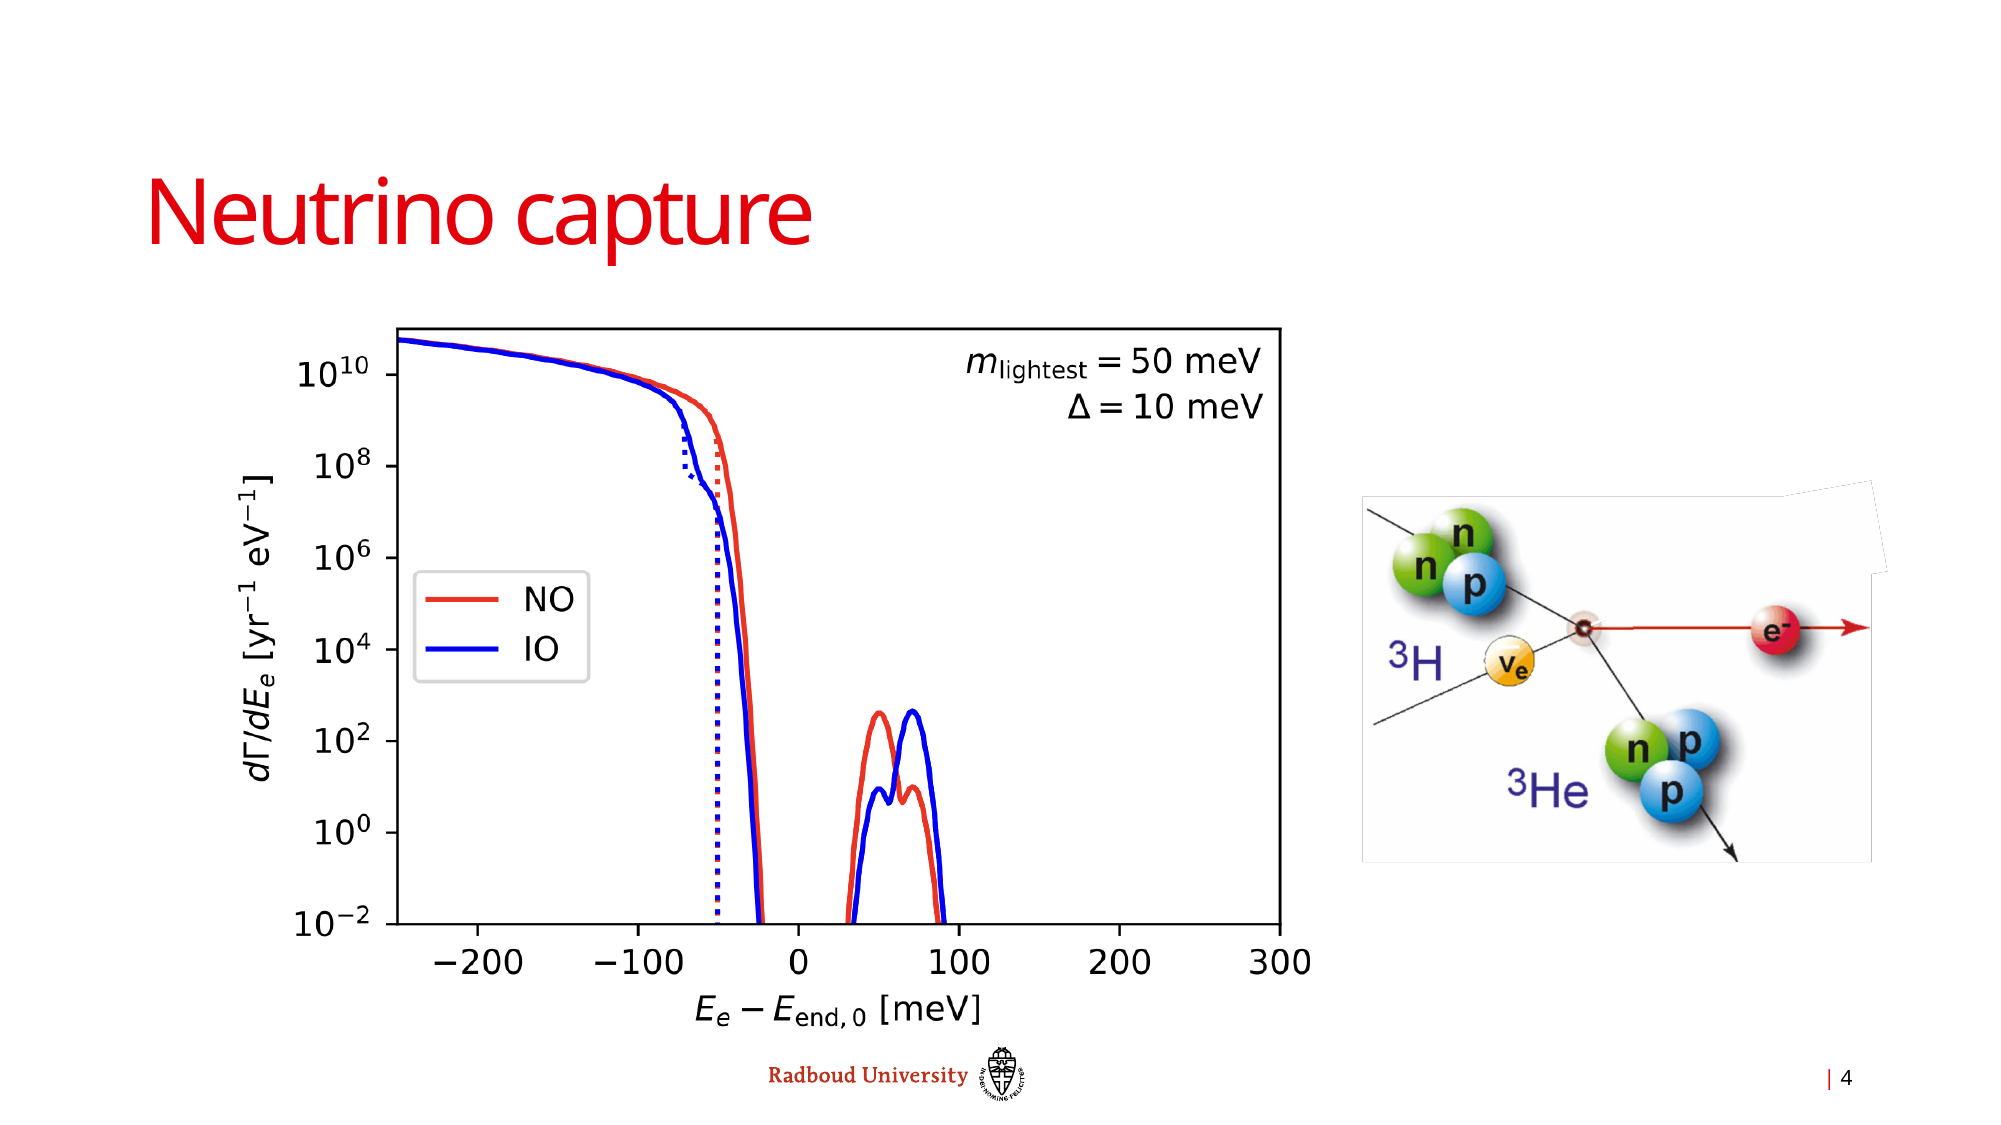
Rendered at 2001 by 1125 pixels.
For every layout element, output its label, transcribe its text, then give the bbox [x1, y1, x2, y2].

slide_number | 4 [1823, 1064, 1888, 1106]
title Neutrino capture [143, 152, 1857, 271]
picture [1346, 480, 1888, 863]
picture [203, 278, 1338, 1065]
